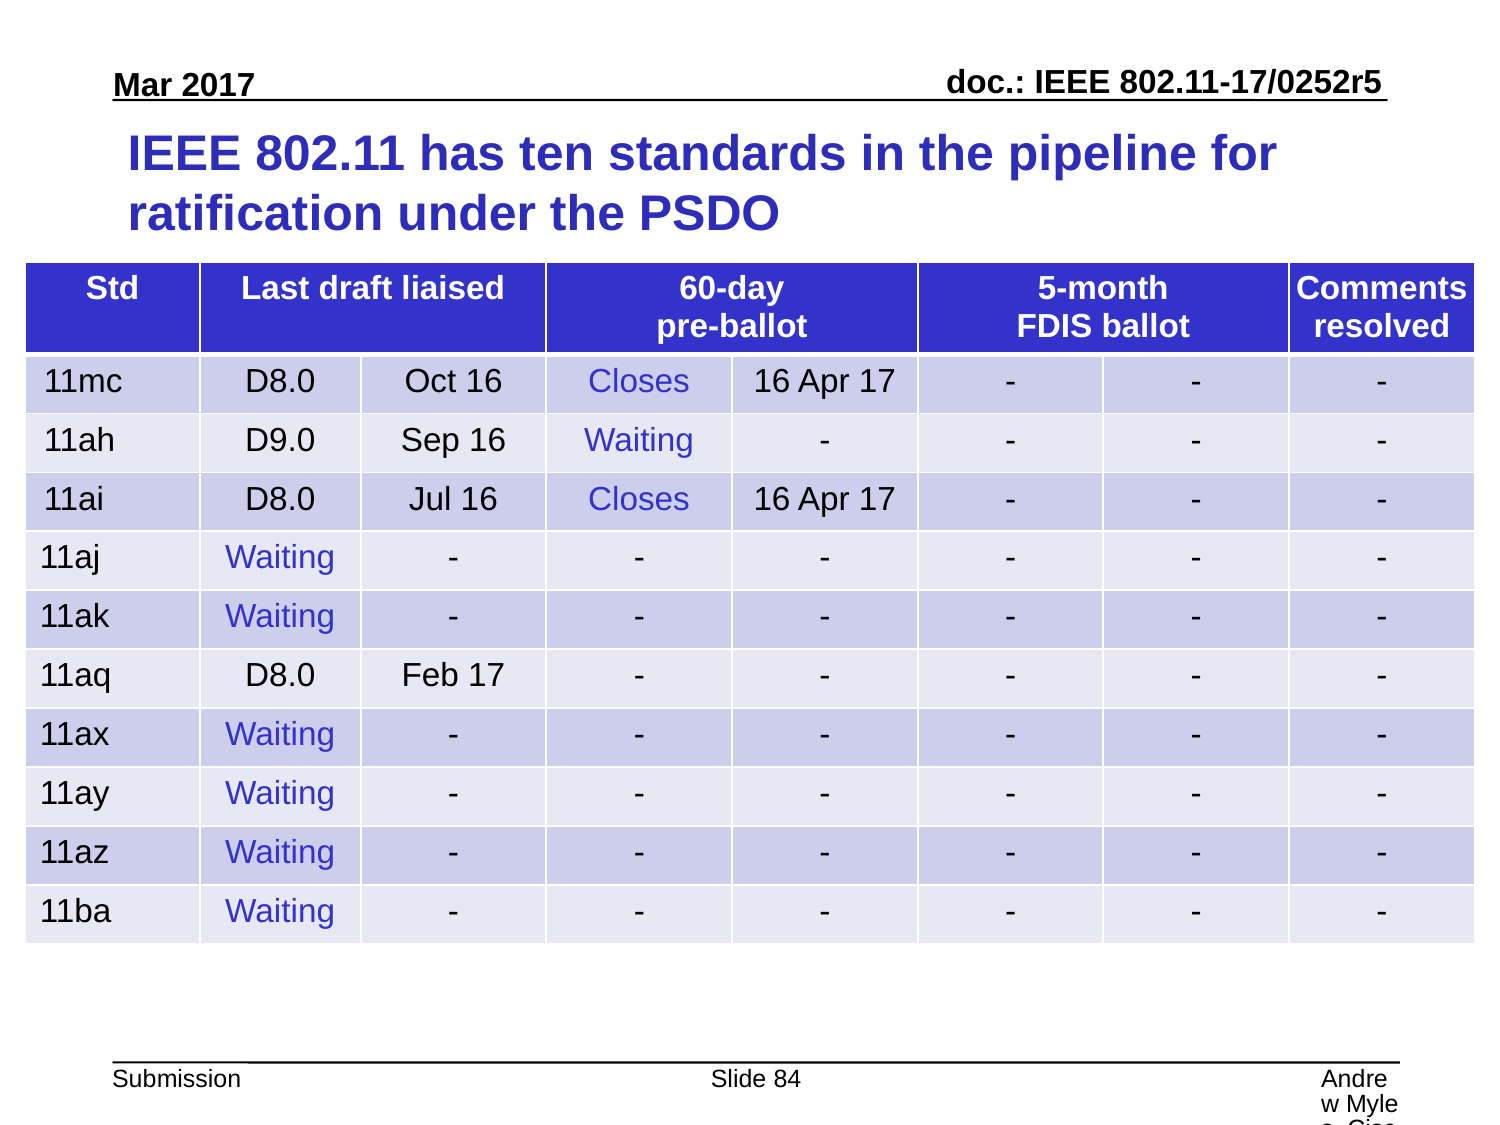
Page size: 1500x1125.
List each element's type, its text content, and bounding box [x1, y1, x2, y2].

table_cell - [1104, 827, 1288, 884]
table_cell - [1104, 414, 1288, 472]
table_cell - [547, 768, 731, 825]
table_cell - [733, 827, 917, 884]
table_header Comments resolved [1290, 263, 1474, 352]
table_cell Waiting [201, 591, 360, 648]
table_cell - [919, 473, 1102, 530]
table_cell 11ay [26, 768, 199, 825]
table_cell 16 Apr 17 [733, 473, 917, 530]
table_cell - [919, 650, 1102, 707]
table_cell - [1290, 650, 1474, 707]
table_cell D8.0 [201, 650, 360, 707]
table_cell Closes [547, 473, 731, 530]
table_cell D9.0 [201, 414, 360, 472]
table_header Std [26, 263, 199, 352]
table_cell - [547, 650, 731, 707]
table_cell - [1290, 886, 1474, 943]
table_cell - [919, 709, 1102, 766]
table_cell - [919, 532, 1102, 589]
table_cell - [362, 591, 545, 648]
table_cell - [1290, 532, 1474, 589]
table_cell D8.0 [201, 357, 360, 413]
table_cell - [1290, 709, 1474, 766]
table_cell - [362, 532, 545, 589]
table_cell - [919, 768, 1102, 825]
table_header 60-day pre-ballot [547, 263, 917, 352]
table_cell 11aq [26, 650, 199, 707]
table_cell - [1104, 650, 1288, 707]
table_header 5-month FDIS ballot [919, 263, 1288, 352]
table_cell - [547, 886, 731, 943]
table_cell - [733, 650, 917, 707]
table_cell - [1290, 768, 1474, 825]
table_cell - [1290, 827, 1474, 884]
table_cell - [1290, 414, 1474, 472]
table_header Last draft liaised [201, 263, 545, 352]
table_cell - [919, 591, 1102, 648]
table_cell - [919, 827, 1102, 884]
table_cell - [362, 886, 545, 943]
table_cell - [1104, 357, 1288, 413]
table_cell - [1104, 886, 1288, 943]
table_cell - [362, 768, 545, 825]
table_cell 11ak [26, 591, 199, 648]
table_cell - [1290, 357, 1474, 413]
table_cell - [733, 591, 917, 648]
table_cell Waiting [201, 532, 360, 589]
table_cell Waiting [201, 709, 360, 766]
table_cell 16 Apr 17 [733, 357, 917, 413]
footer Andrew Myles, Cisco [1320, 1061, 1402, 1093]
table_cell Waiting [547, 414, 731, 472]
table_cell - [1104, 768, 1288, 825]
table_cell 11ai [26, 473, 199, 530]
table_cell - [547, 709, 731, 766]
table_cell 11mc [26, 357, 199, 413]
table_cell Jul 16 [362, 473, 545, 530]
table_cell - [362, 827, 545, 884]
table_cell Waiting [201, 768, 360, 825]
table_cell - [1104, 591, 1288, 648]
table_cell - [919, 886, 1102, 943]
table_cell - [1104, 532, 1288, 589]
table_cell - [919, 357, 1102, 413]
table_cell 11ax [26, 709, 199, 766]
table_cell 11az [26, 827, 199, 884]
table_cell - [733, 709, 917, 766]
table_cell - [547, 827, 731, 884]
table_cell - [1290, 473, 1474, 530]
table_cell - [733, 532, 917, 589]
title IEEE 802.11 has ten standards in the pipeline for ratification under the PSDO [112, 112, 1388, 262]
table_cell Waiting [201, 886, 360, 943]
table_cell - [733, 768, 917, 825]
table_cell - [547, 591, 731, 648]
table_cell 11ba [26, 886, 199, 943]
table_cell - [733, 414, 917, 472]
table_cell D8.0 [201, 473, 360, 530]
table_cell - [733, 886, 917, 943]
table_cell Sep 16 [362, 414, 545, 472]
table_cell - [1104, 473, 1288, 530]
table_cell - [919, 414, 1102, 472]
slide_number Slide 84 [709, 1061, 803, 1093]
table_cell Waiting [201, 827, 360, 884]
table_cell 11aj [26, 532, 199, 589]
table_cell - [547, 532, 731, 589]
table_cell - [362, 709, 545, 766]
table_cell Feb 17 [362, 650, 545, 707]
table_cell - [1290, 591, 1474, 648]
table_cell Closes [547, 357, 731, 413]
table_cell 11ah [26, 414, 199, 472]
table_cell Oct 16 [362, 357, 545, 413]
table_cell - [1104, 709, 1288, 766]
